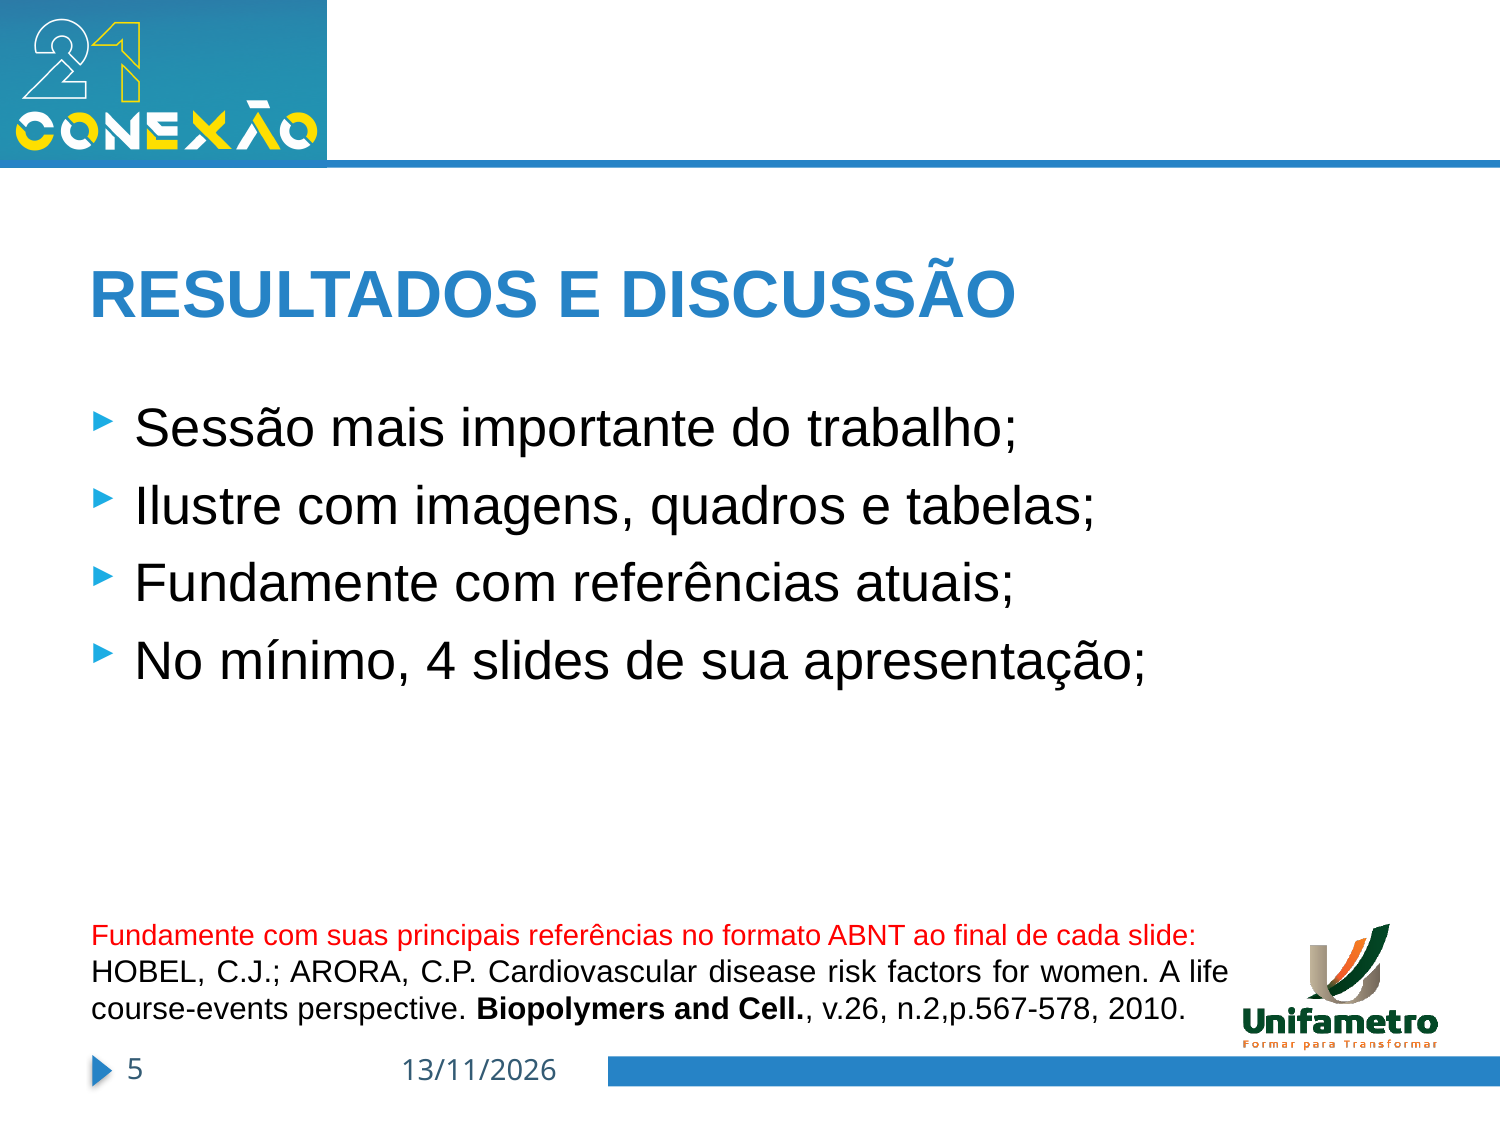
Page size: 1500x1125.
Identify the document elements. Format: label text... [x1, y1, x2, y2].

picture [0, 0, 327, 160]
text_box Fundamente com suas principais referências no formato ABNT ao final de cada slide: HOBEL, C.J.; ARORA, C.P. Cardiovascular disease risk factors for women. A life course-events perspective. Biopolymers and Cell., v.26, n.2,p.567-578, 2010. [76, 908, 1247, 1034]
picture [1230, 916, 1447, 1056]
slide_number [386, 1043, 585, 1104]
list Sessão mais importante do trabalho; Ilustre com imagens, quadros e tabelas; Fundamente com referências atuais; No mínimo, 4 slides de sua apresentação; [75, 385, 1425, 953]
title RESULTADOS E DISCUSSÃO [75, 175, 1425, 339]
slide_number 5 [112, 1042, 243, 1103]
